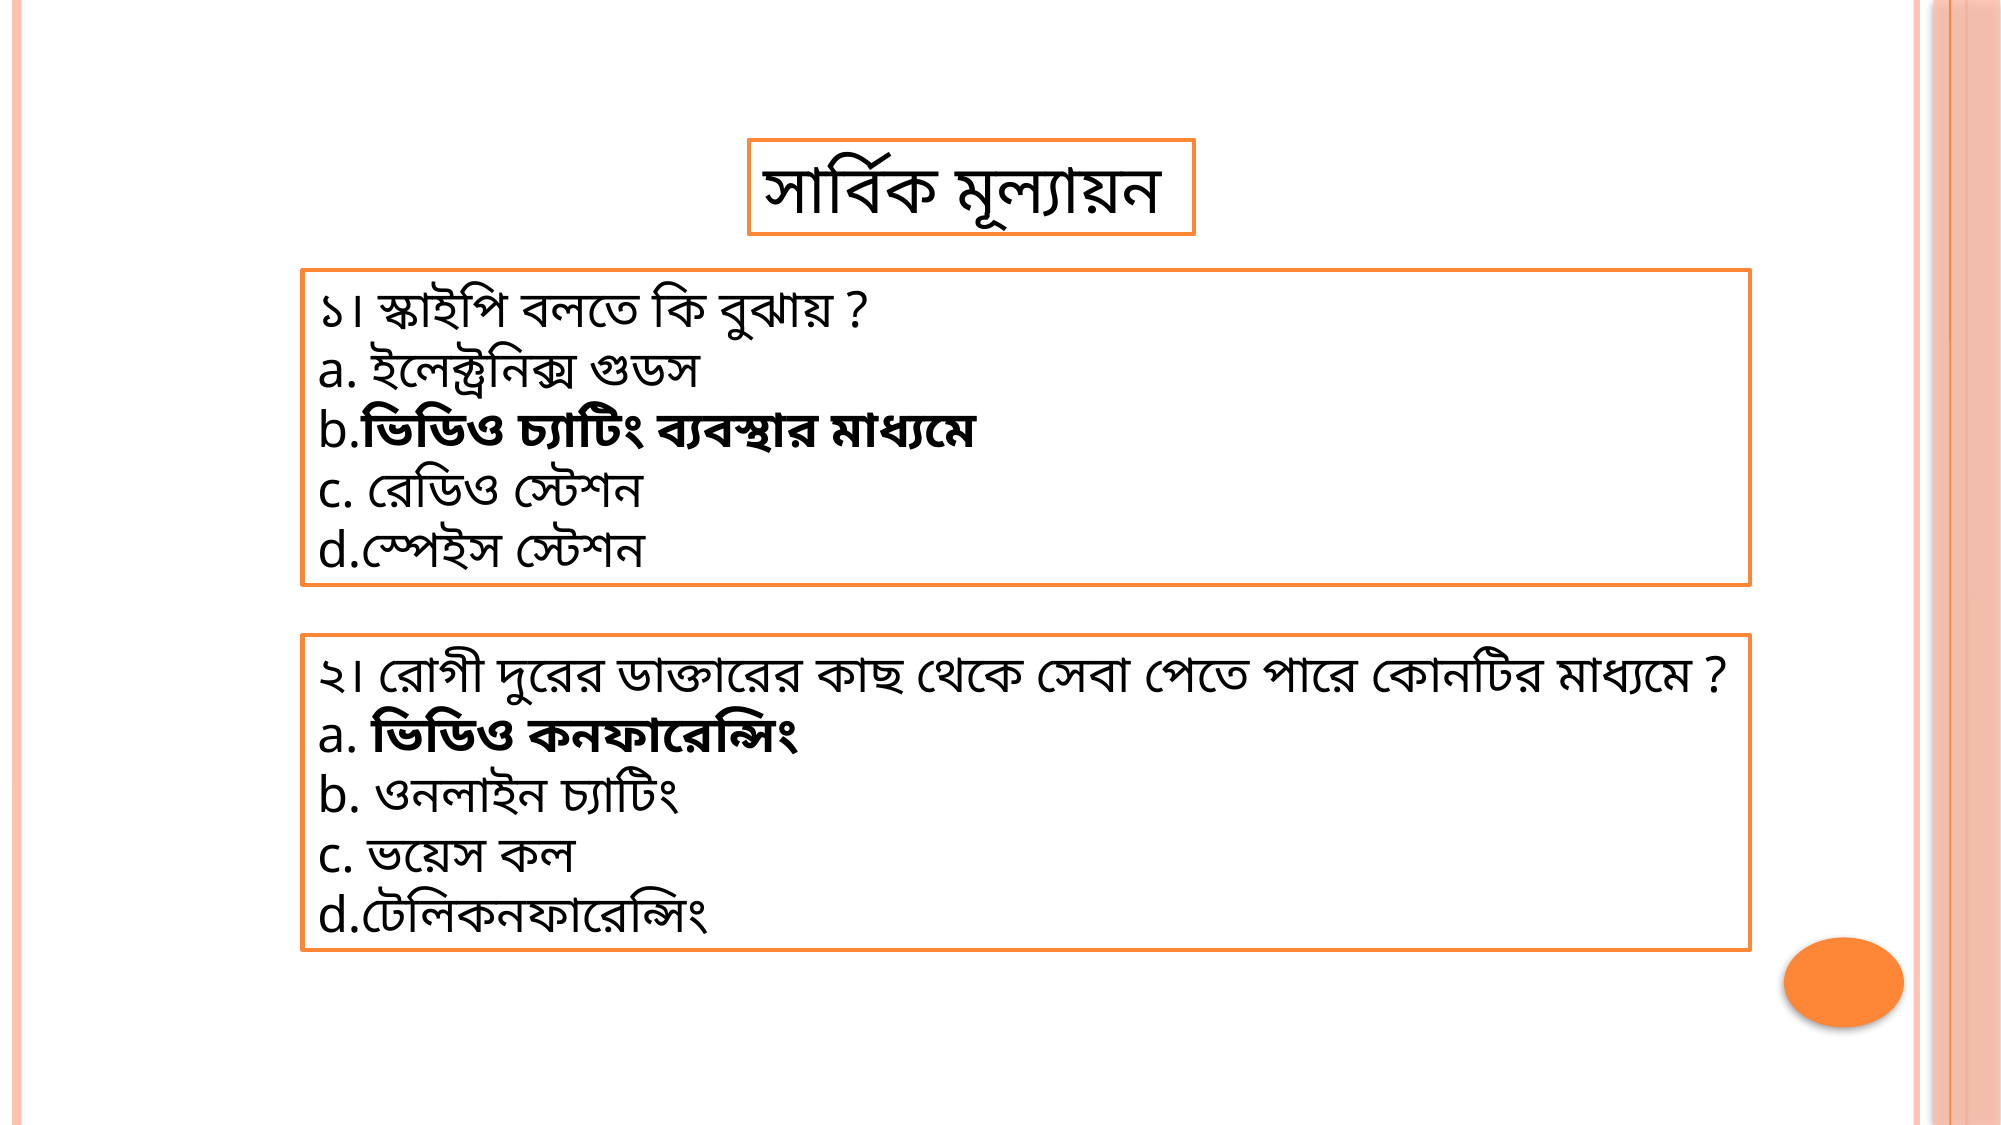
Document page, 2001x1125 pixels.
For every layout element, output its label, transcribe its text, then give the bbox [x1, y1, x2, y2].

text_box সার্বিক মূল্যায়ন [747, 138, 1196, 236]
text_box ২। রোগী দুরের ডাক্তারের কাছ থেকে সেবা পেতে পারে কোনটির মাধ্যমে ? a. ভিডিও কনফারেন্সিং b. ওনলাইন চ্যাটিং c. ভয়েস কল d.টেলিকনফারেন্সিং [300, 633, 1752, 952]
text_box ১। স্কাইপি বলতে কি বুঝায় ? a. ইলেক্ট্রনিক্স গুডস b.ভিডিও চ্যাটিং ব্যবস্থার মাধ্যমে c. রেডিও স্টেশন d.স্পেইস স্টেশন [300, 268, 1752, 587]
